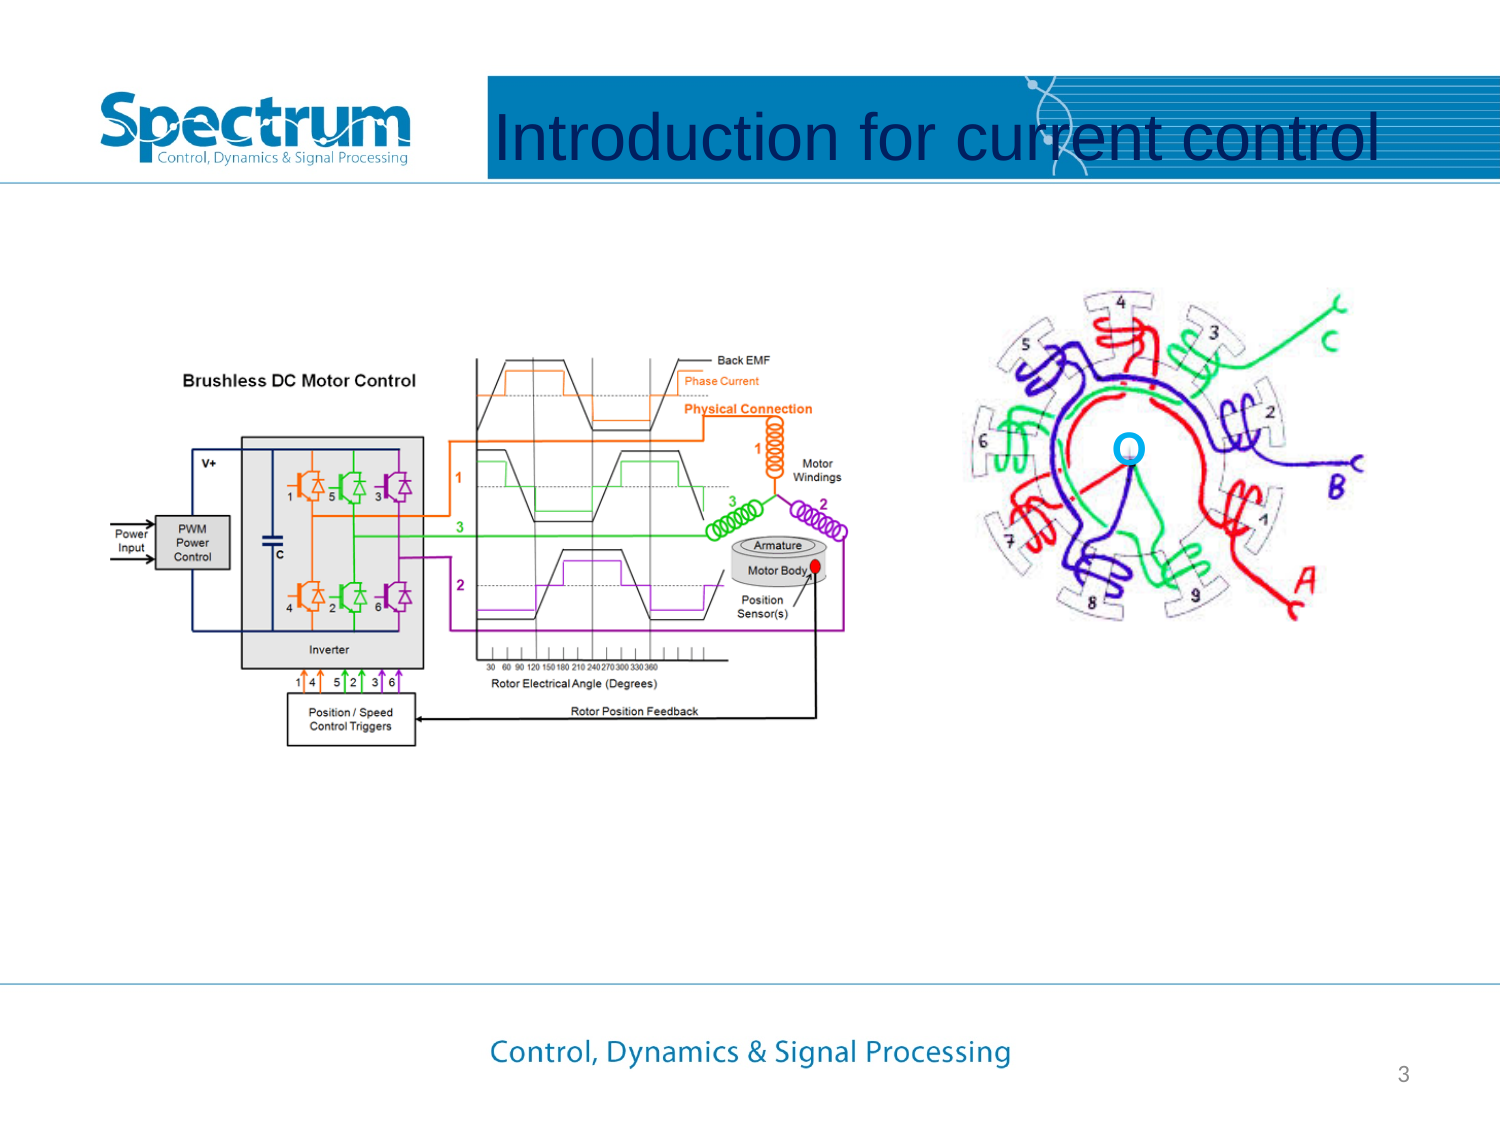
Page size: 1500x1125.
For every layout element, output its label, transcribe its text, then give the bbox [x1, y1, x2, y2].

slide_number 3 [1074, 1042, 1425, 1103]
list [108, 349, 849, 747]
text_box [962, 274, 1377, 632]
picture [0, 0, 1500, 1125]
title Introduction for current control [478, 40, 1484, 228]
